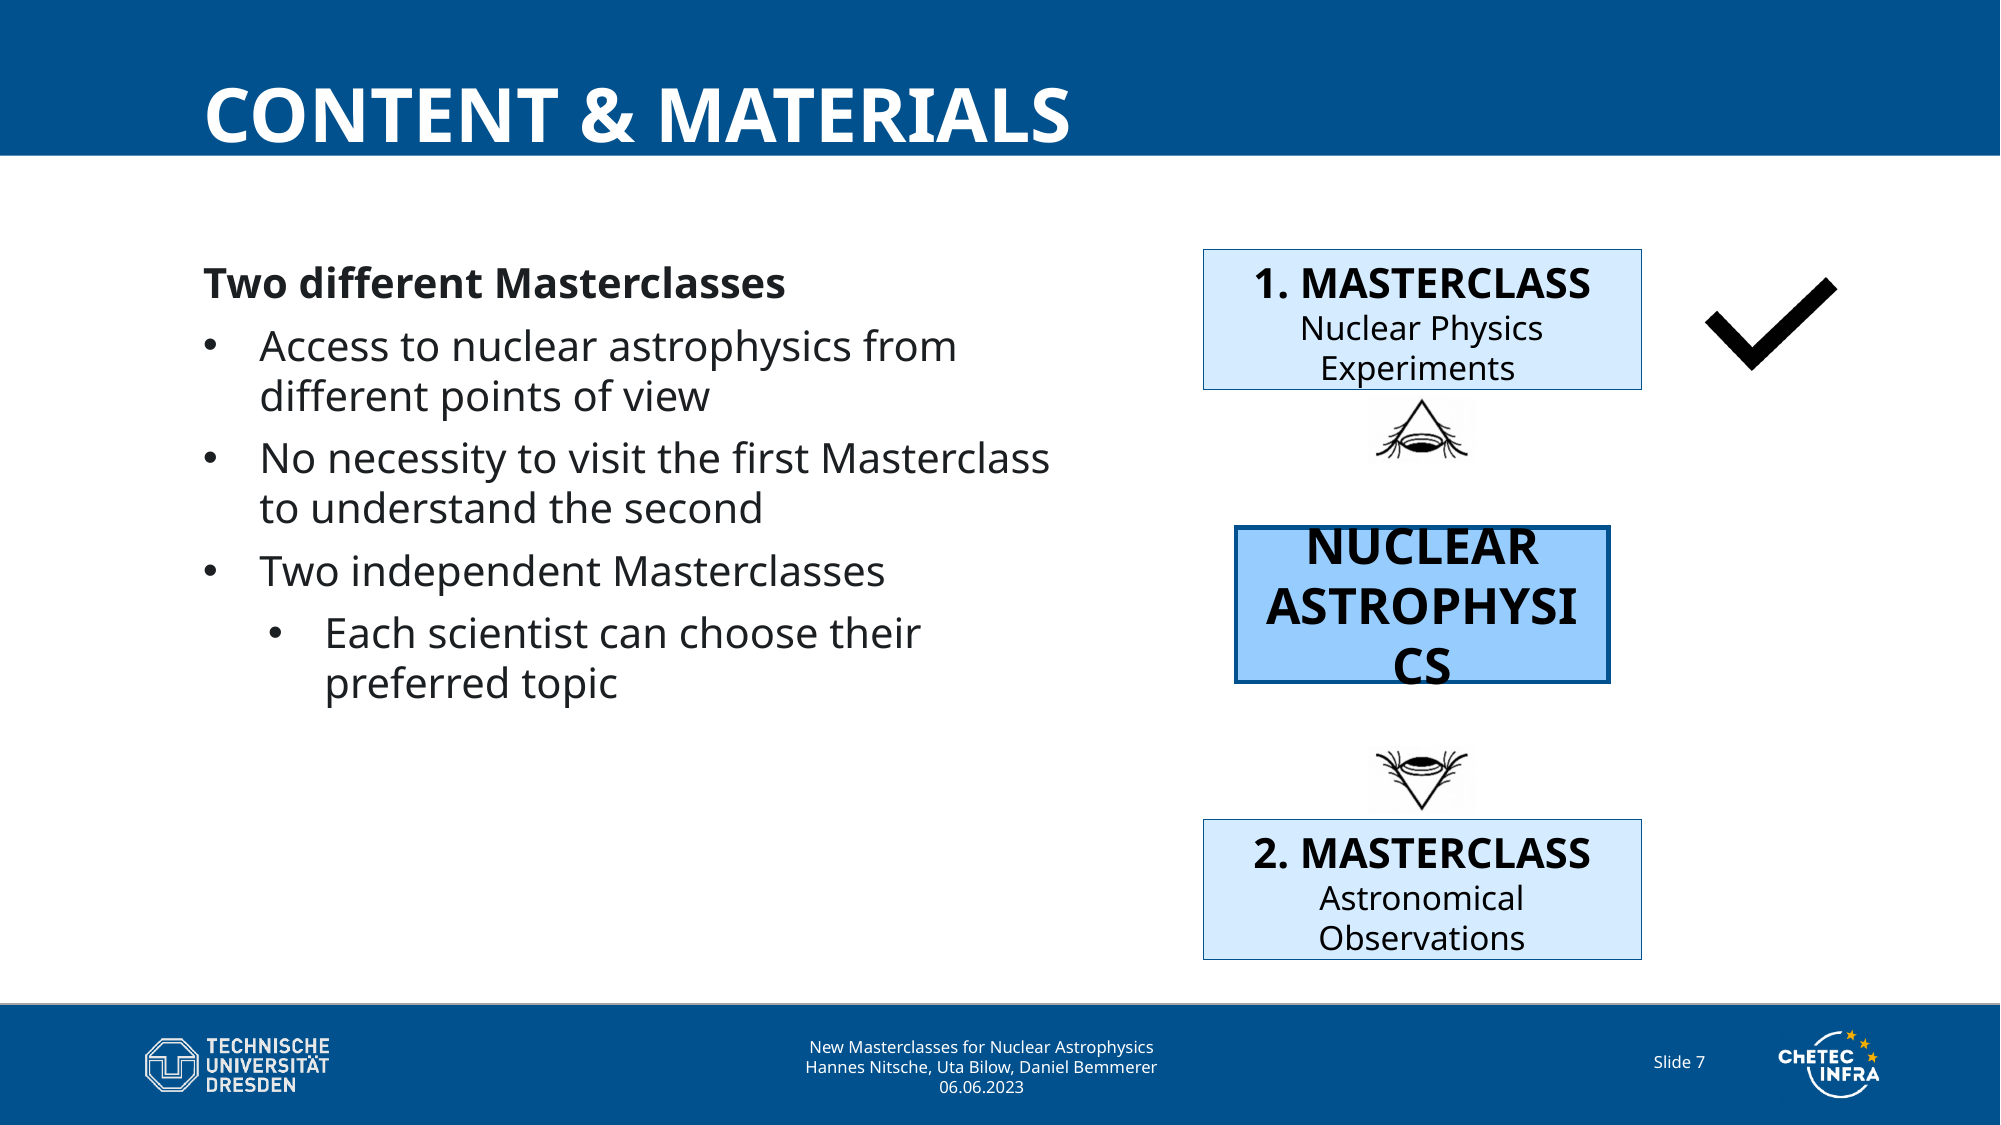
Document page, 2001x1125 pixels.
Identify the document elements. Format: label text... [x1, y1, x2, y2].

title Content & Materials [203, 56, 1880, 169]
picture [1368, 374, 1476, 484]
picture [1778, 1020, 1880, 1107]
picture [1702, 254, 1840, 393]
list Two different Masterclasses Access to nuclear astrophysics from different points of view No necessity to visit the first Masterclass to understand the second Two independent Masterclasses Each scientist can choose their preferred topic [203, 257, 1074, 728]
text_box Nuclear Astrophysics [1235, 526, 1609, 683]
picture [1368, 725, 1476, 835]
text_box 2. Masterclass Astronomical Observations [1202, 819, 1642, 961]
text_box 1. Masterclass Nuclear Physics Experiments [1202, 249, 1642, 391]
